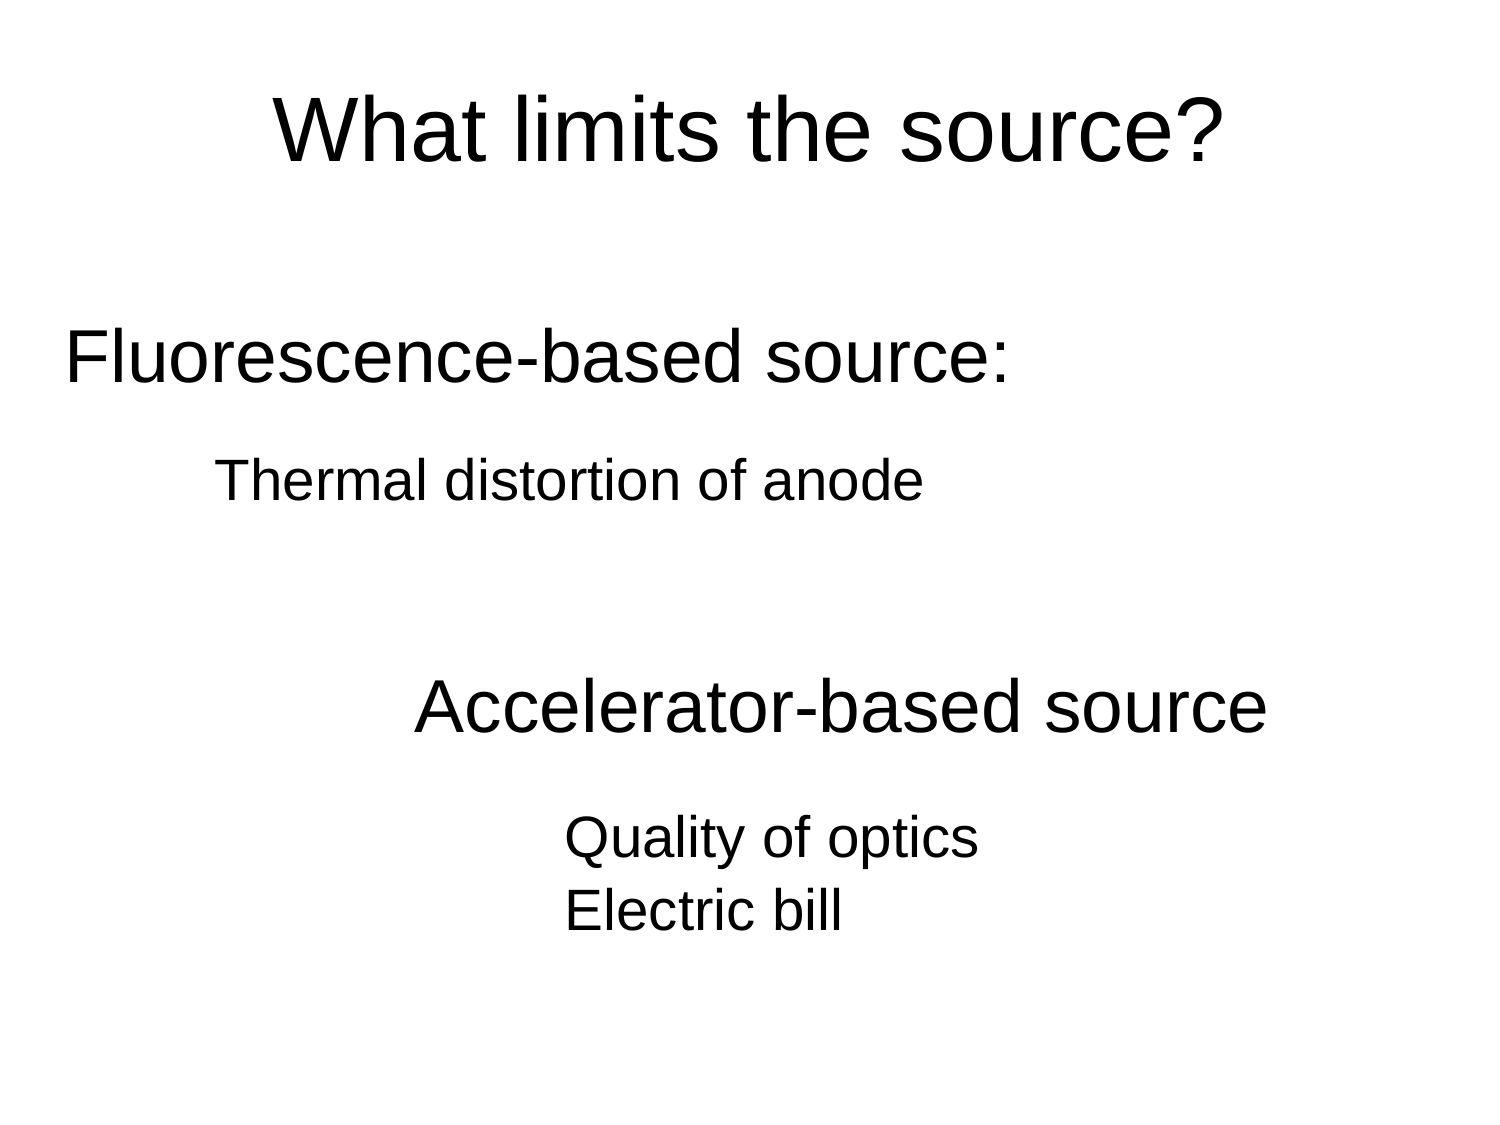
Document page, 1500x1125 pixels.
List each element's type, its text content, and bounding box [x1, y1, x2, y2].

title What limits the source? [0, 0, 1500, 250]
text_box Fluorescence-based source: Thermal distortion of anode [50, 299, 1288, 520]
text_box Accelerator-based source Quality of optics Electric bill [399, 650, 1413, 950]
